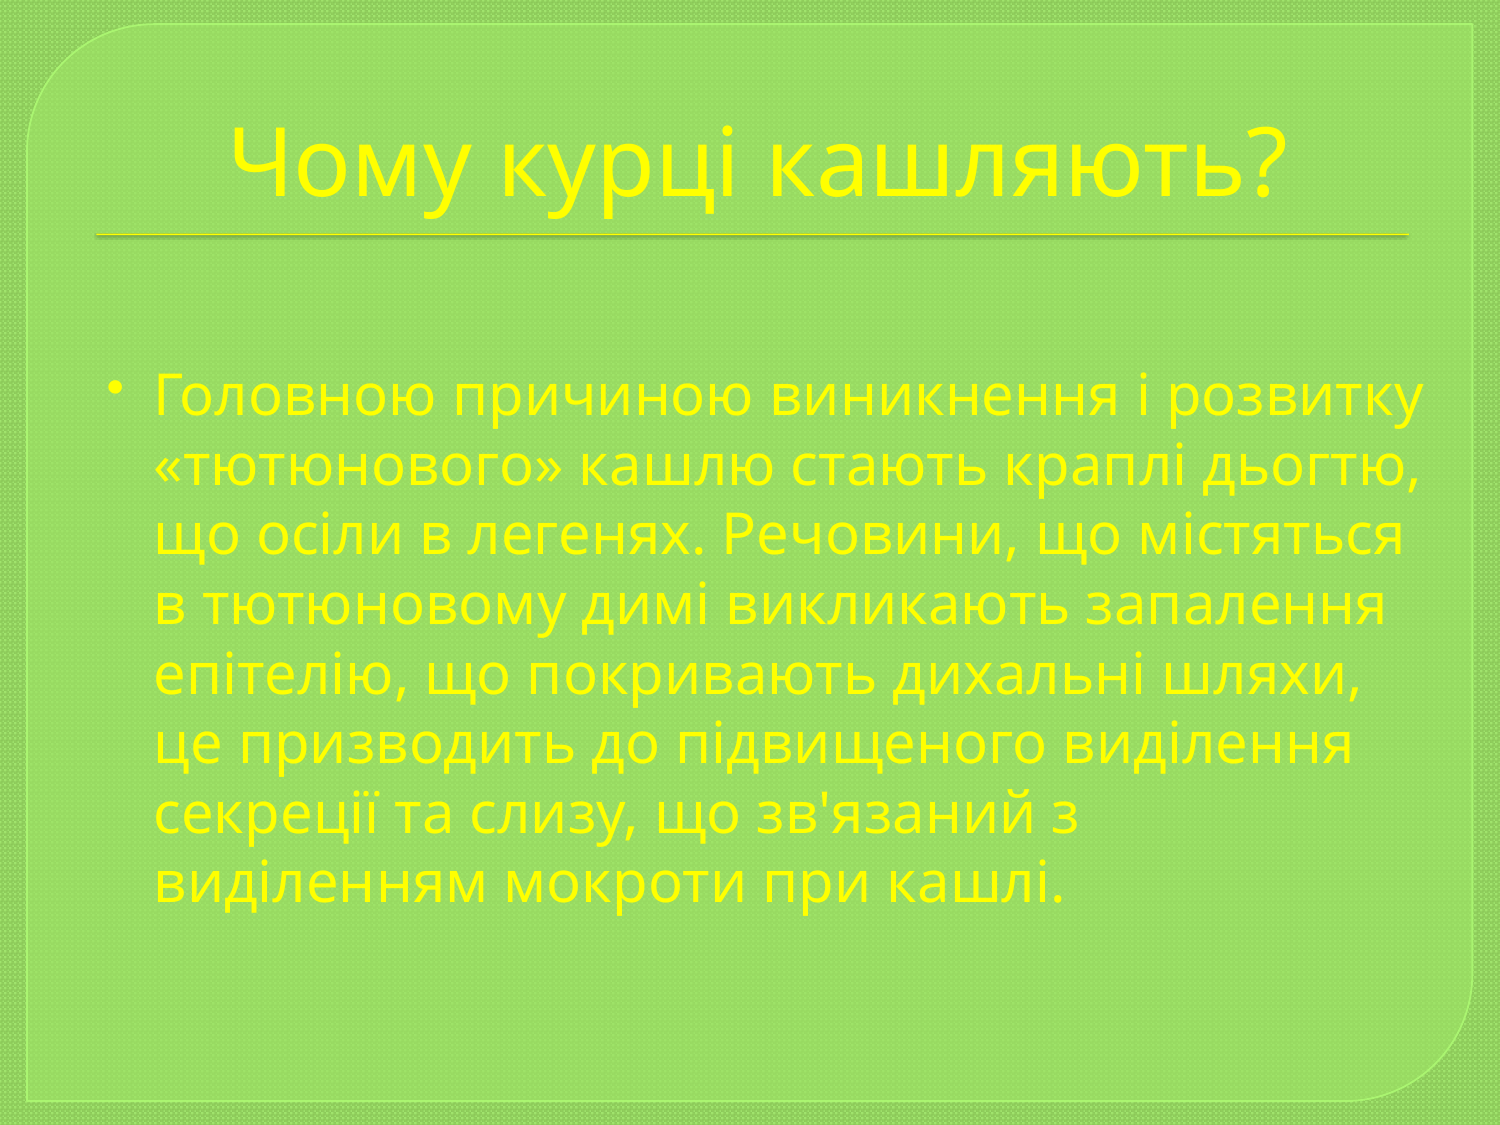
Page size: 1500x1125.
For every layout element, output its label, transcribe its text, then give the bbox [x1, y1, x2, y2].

list Головною причиною виникнення і розвитку «тютюнового» кашлю стають краплі дьогтю, що осіли в легенях. Речовини, що містяться в тютюновому димі викликають запалення епітелію, що покривають дихальні шляхи, це призводить до підвищеного виділення секреції та слизу, що зв'язаний з виділенням мокроти при кашлі. [93, 210, 1444, 954]
title Чому курці кашляють? [0, 35, 1304, 223]
